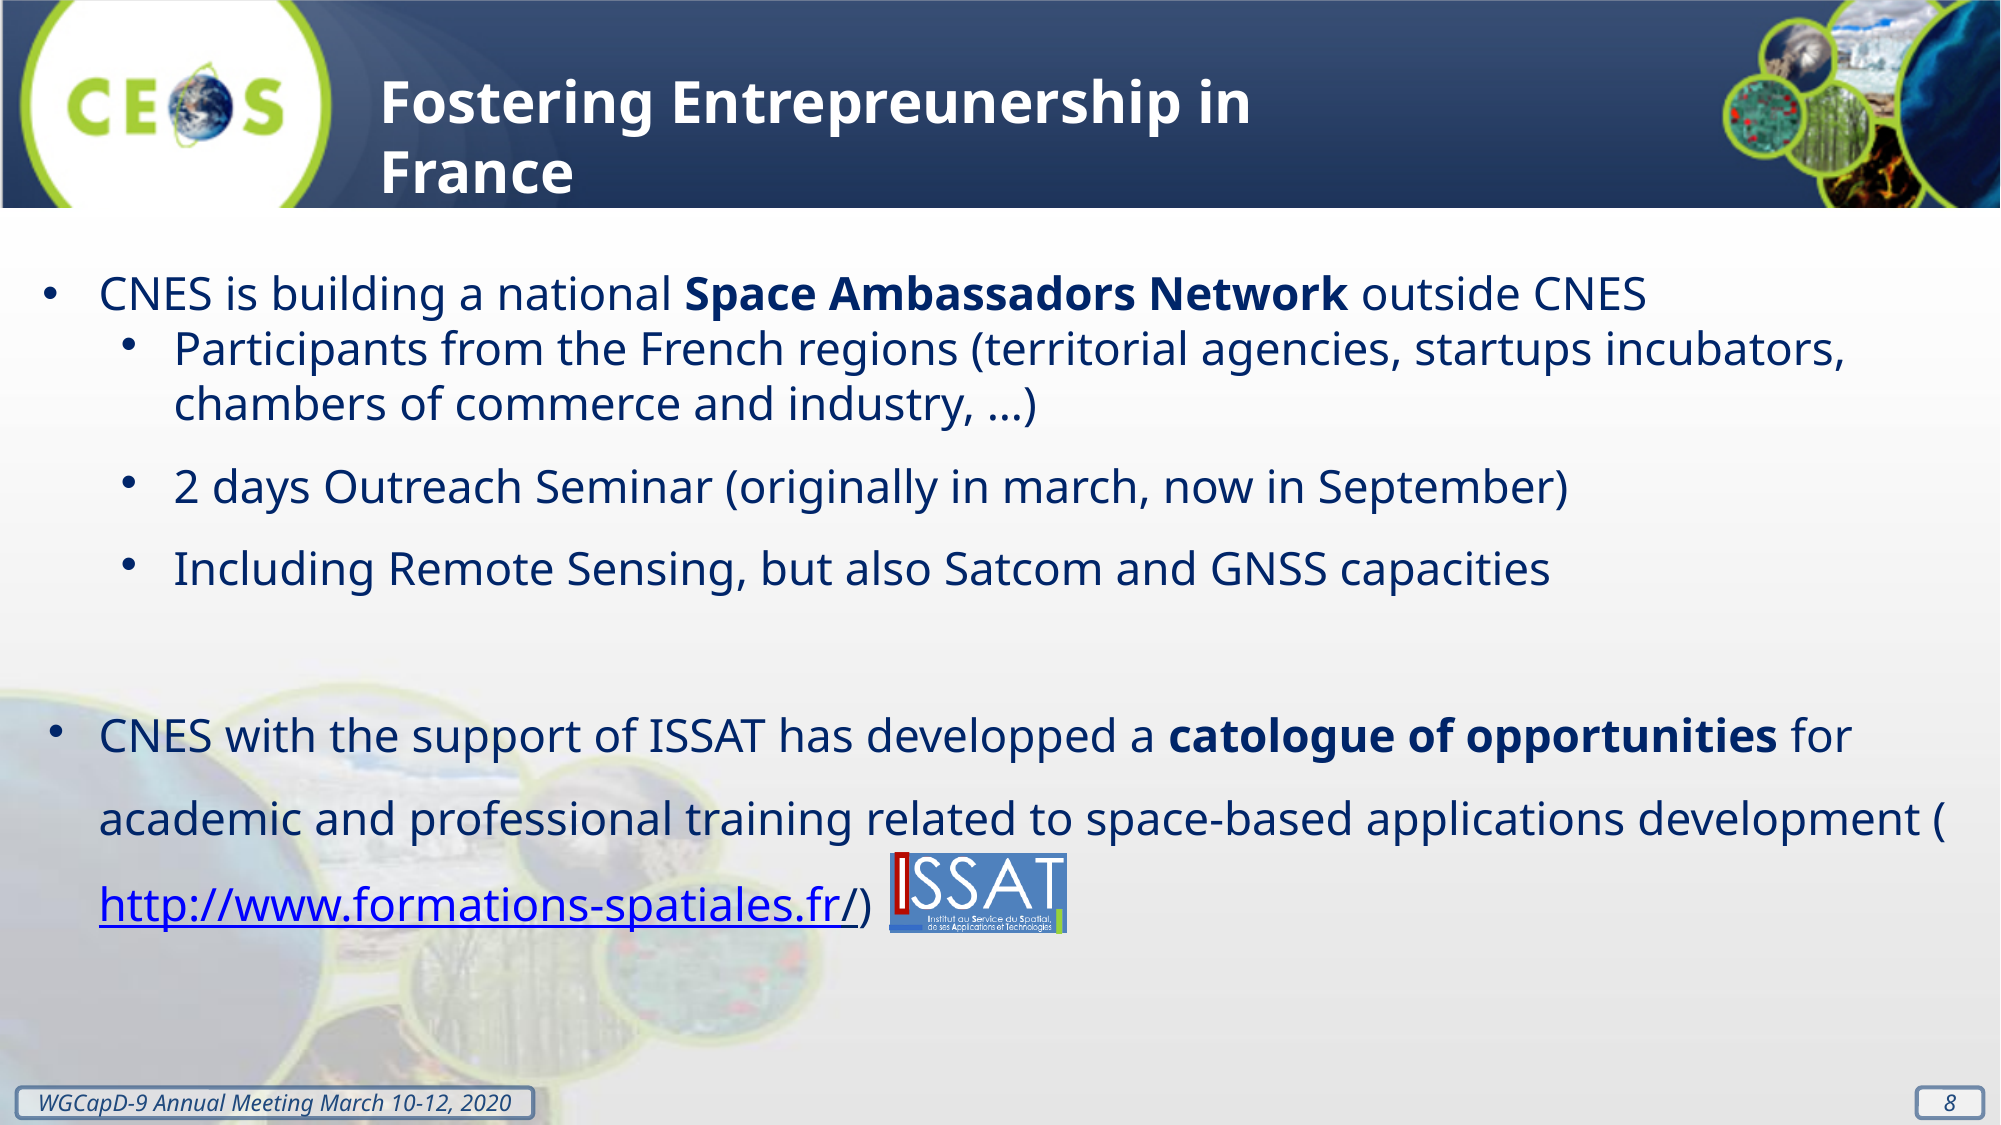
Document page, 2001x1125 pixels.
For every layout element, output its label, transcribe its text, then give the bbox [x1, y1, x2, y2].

list CNES is building a national Space Ambassadors Network outside CNES Participants from the French regions (territorial agencies, startups incubators, chambers of commerce and industry, …) 2 days Outreach Seminar (originally in march, now in September) Including Remote Sensing, but also Satcom and GNSS capacities CNES with the support of ISSAT has developped a catologue of opportunities for academic and professional training related to space-based applications development (http://www.formations-spatiales.fr/) [27, 230, 1971, 1068]
slide_number 8 [1914, 1085, 1986, 1121]
picture [0, 0, 2001, 1125]
list Fostering Entrepreunership in France [364, 58, 1448, 146]
